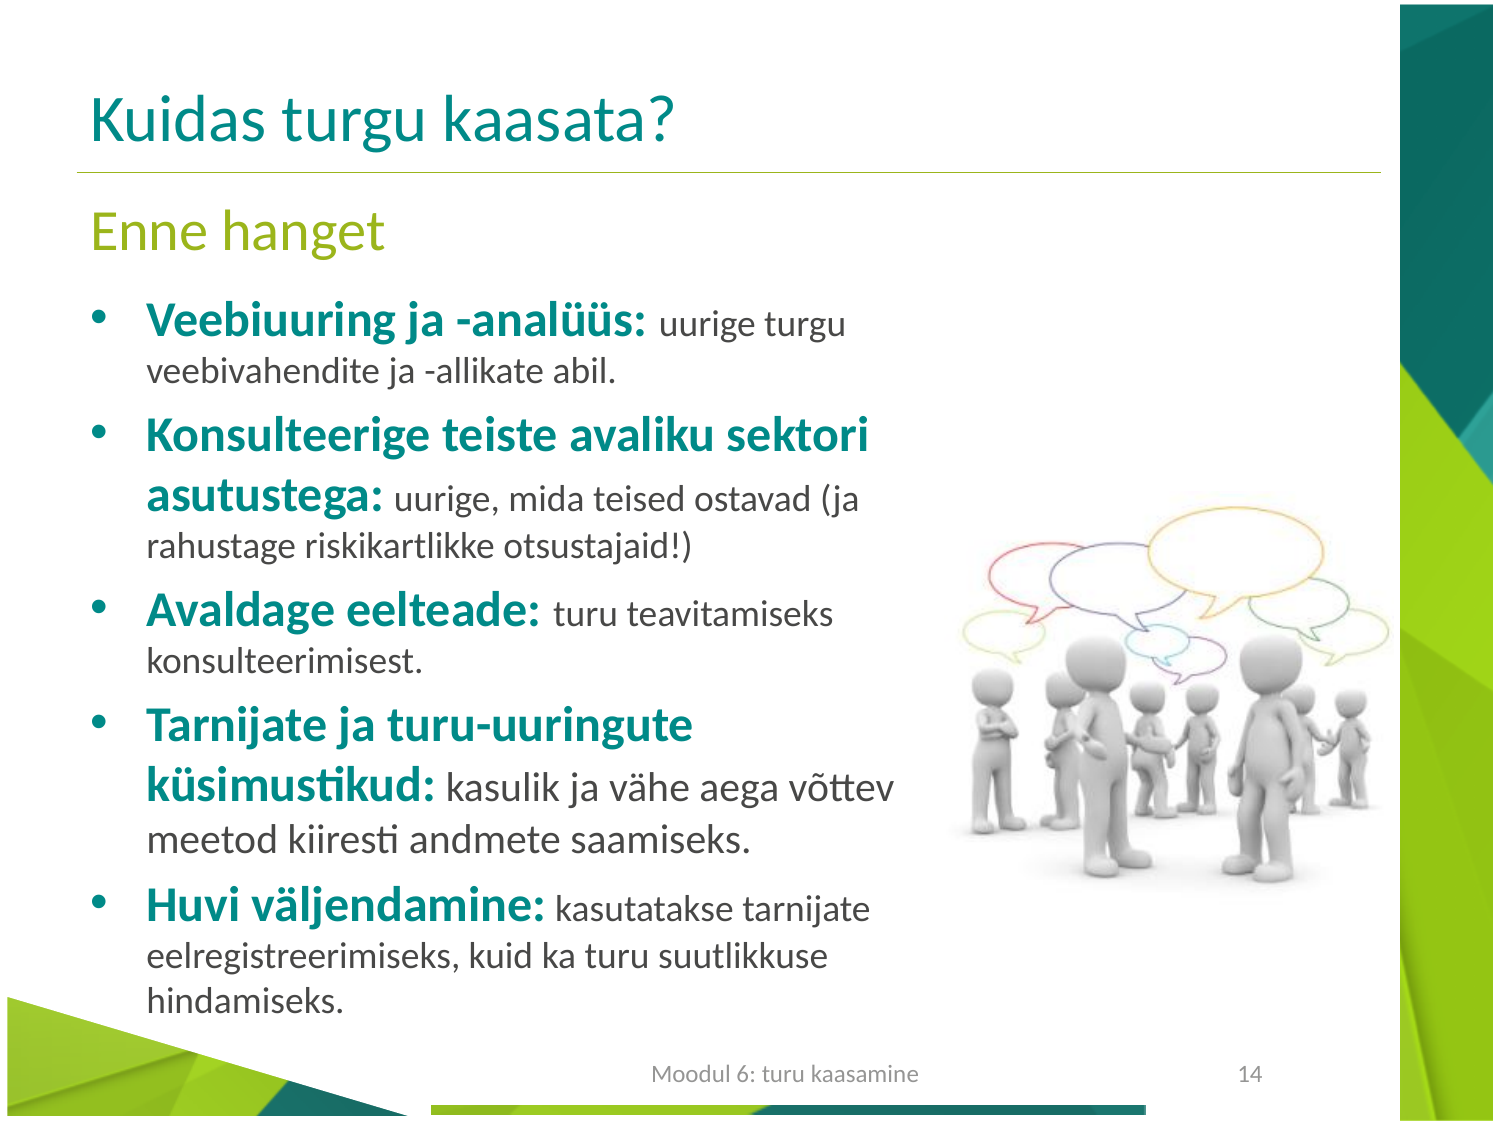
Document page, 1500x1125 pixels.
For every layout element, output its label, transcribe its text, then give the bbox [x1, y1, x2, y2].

title Kuidas turgu kaasata? [75, 45, 1388, 185]
picture [8, 998, 404, 1116]
picture [431, 1105, 1146, 1115]
list Enne hanget [75, 184, 1386, 279]
list Veebiuuring ja -analüüs: uurige turgu veebivahendite ja -allikate abil. Konsulteerige teiste avaliku sektori asutustega: uurige, mida teised ostavad (ja rahustage riskikartlikke otsustajaid!) Avaldage eelteade: turu teavitamiseks konsulteerimisest. Tarnijate ja turu-uuringute küsimustikud: kasulik ja vähe aega võttev meetod kiiresti andmete saamiseks. Huvi väljendamine: kasutatakse tarnijate eelregistreerimiseks, kuid ka turu suutlikkuse hindamiseks. [75, 278, 963, 976]
picture [1400, 5, 1493, 1120]
footer Moodul 6: turu kaasamine [431, 1042, 1074, 1103]
slide_number 14 [1074, 1042, 1425, 1103]
picture [944, 491, 1394, 941]
